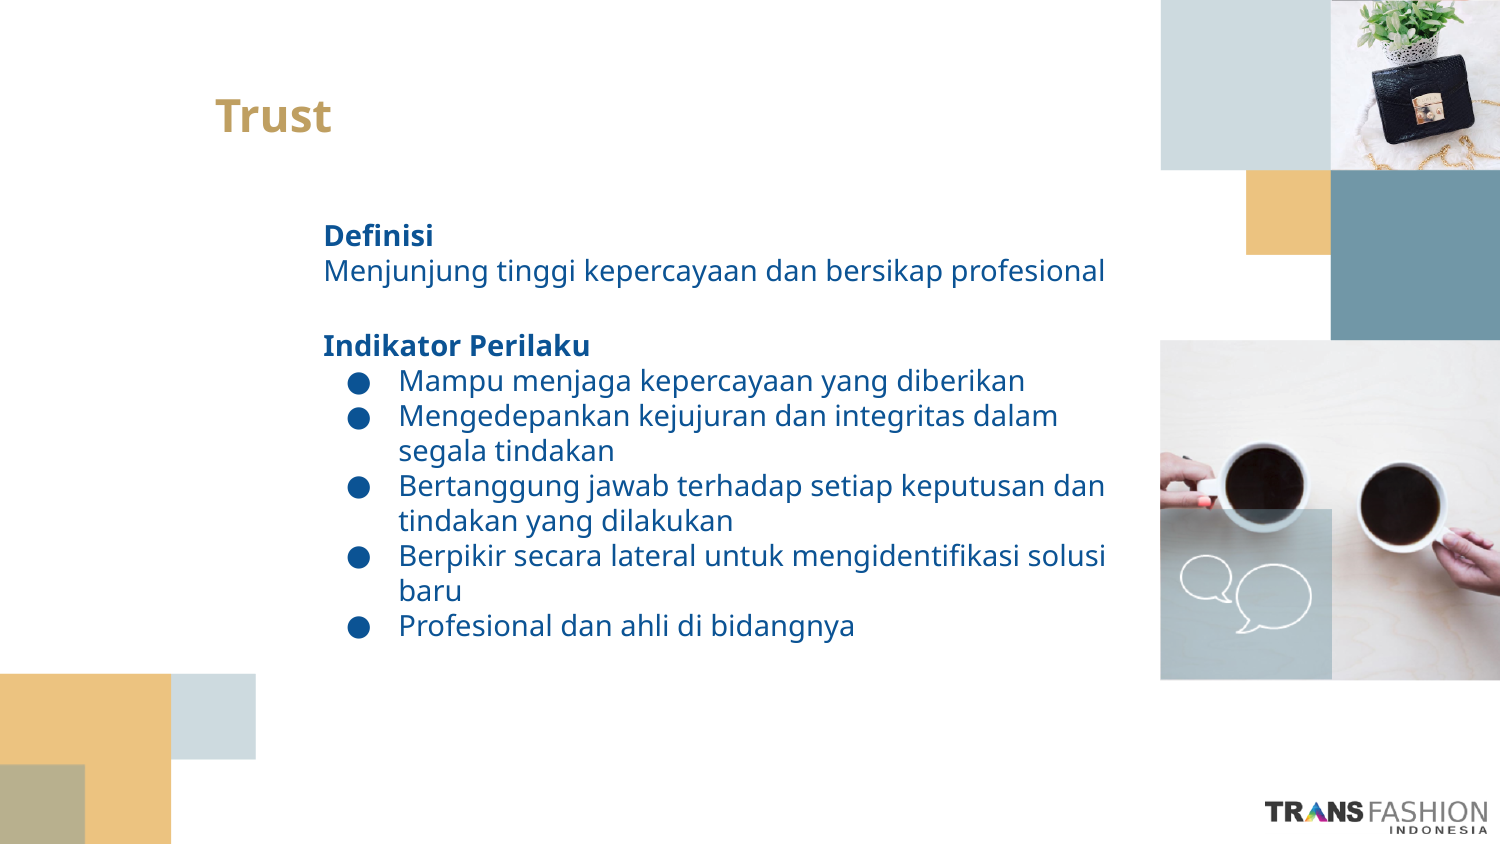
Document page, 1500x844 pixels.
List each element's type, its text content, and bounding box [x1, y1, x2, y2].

text_box Trust [199, 71, 982, 159]
picture [0, 0, 1500, 844]
text_box Definisi Menjunjung tinggi kepercayaan dan bersikap profesional Indikator Perilaku Mampu menjaga kepercayaan yang diberikan Mengedepankan kejujuran dan integritas dalam segala tindakan Bertanggung jawab terhadap setiap keputusan dan tindakan yang dilakukan Berpikir secara lateral untuk mengidentifikasi solusi baru Profesional dan ahli di bidangnya [308, 184, 1125, 756]
